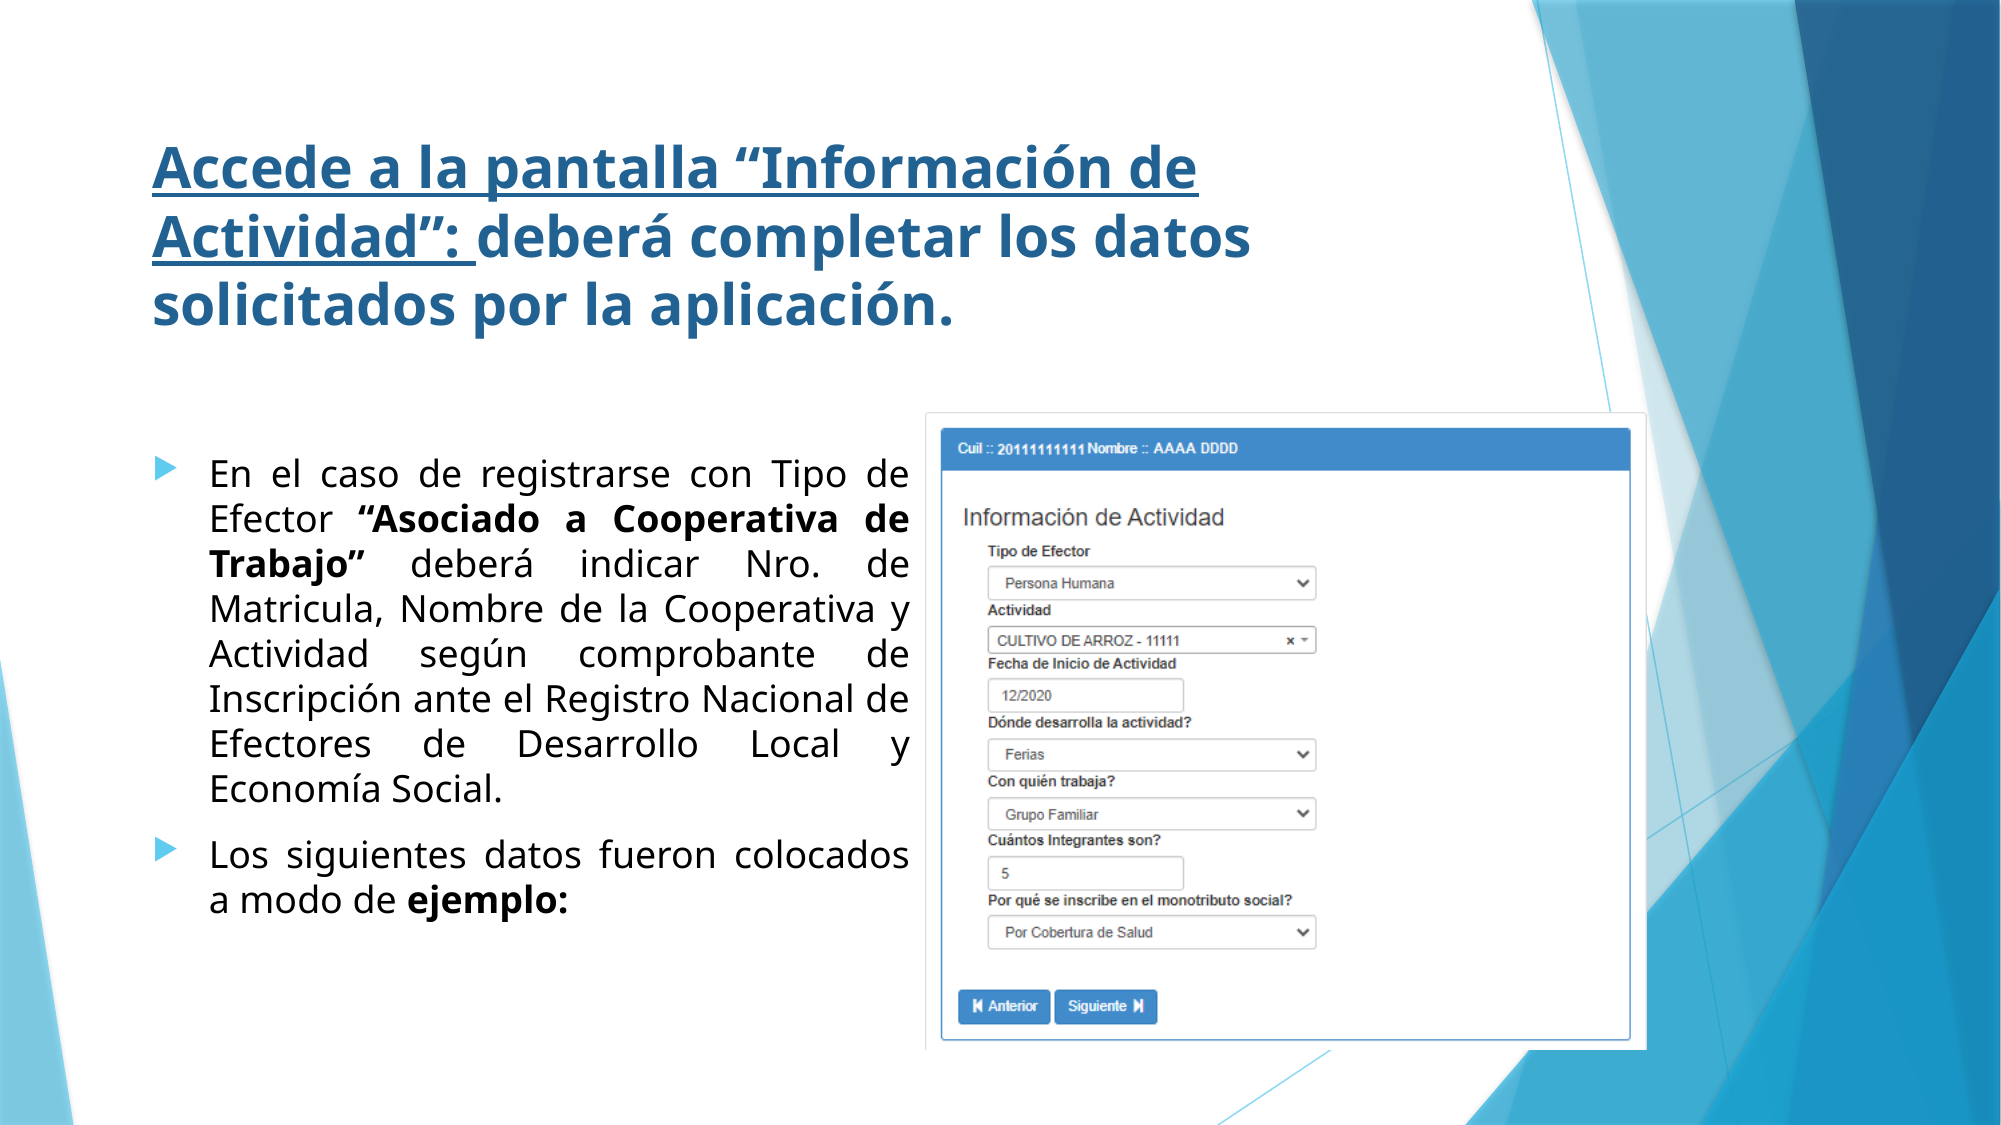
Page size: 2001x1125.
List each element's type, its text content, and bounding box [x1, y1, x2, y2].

list En el caso de registrarse con Tipo de Efector “Asociado a Cooperativa de Trabajo” deberá indicar Nro. de Matricula, Nombre de la Cooperativa y Actividad según comprobante de Inscripción ante el Registro Nacional de Efectores de Desarrollo Local y Economía Social. Los siguientes datos fueron colocados a modo de ejemplo: [137, 442, 926, 1125]
title Accede a la pantalla “Información de Actividad”: deberá completar los datos solicitados por la aplicación. [137, 124, 1478, 413]
picture [925, 412, 1647, 1051]
